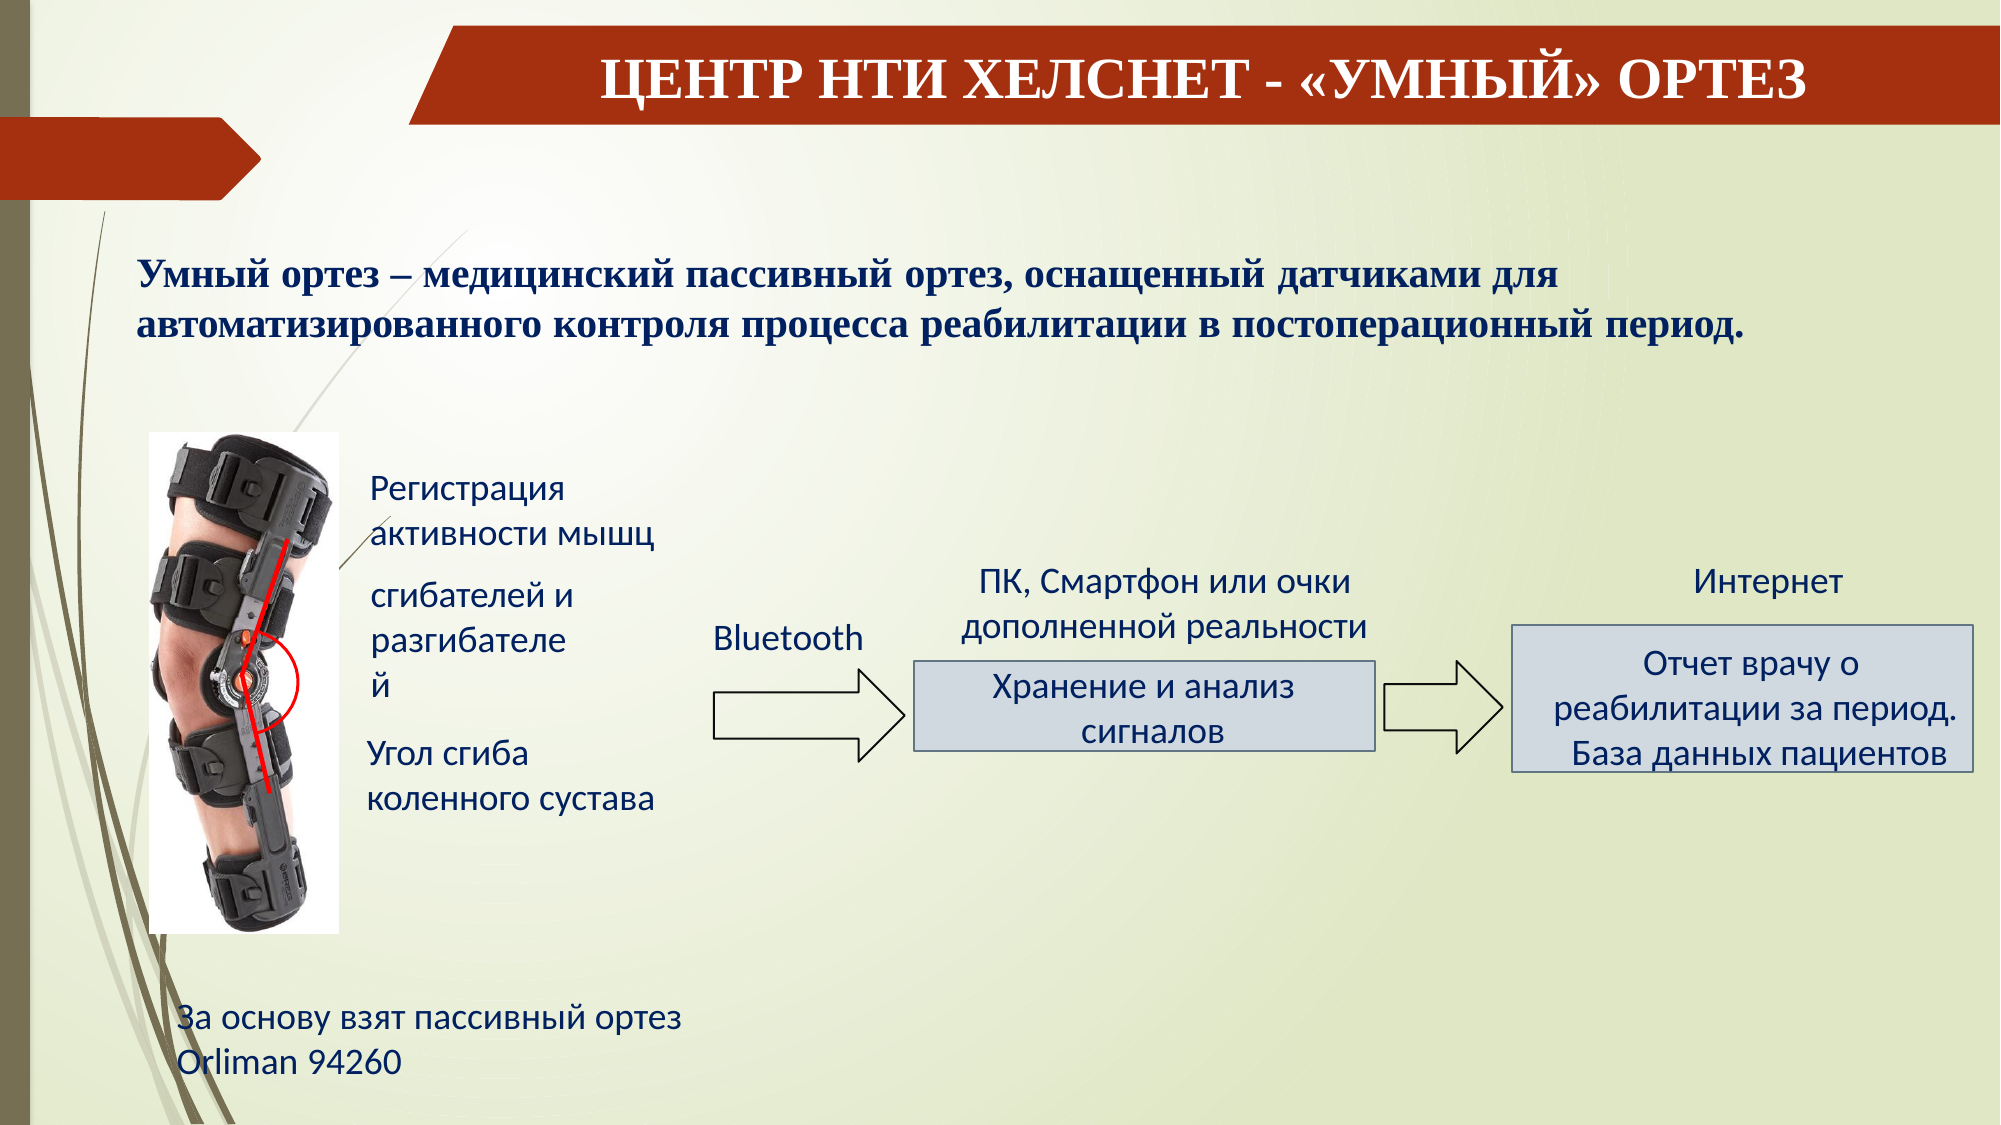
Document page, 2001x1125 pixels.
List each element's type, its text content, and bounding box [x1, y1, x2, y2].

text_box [148, 432, 339, 934]
text_box Угол сгиба коленного сустава [364, 725, 661, 818]
text_box Отчет врачу о реабилитации за период. База данных пациентов [1512, 624, 1973, 773]
text_box [1384, 661, 1503, 754]
text_box Регистрация активности мышц [367, 461, 658, 554]
text_box ПК, Смартфон или очки дополненной реальности [959, 554, 1373, 647]
text_box Хранение и анализ сигналов [914, 661, 1375, 752]
text_box За основу взят пассивный ортез Orliman 94260 [174, 989, 686, 1082]
text_box Умный ортез – медицинский пассивный ортез, оснащенный датчиками для автоматизированного контроля процесса реабилитации в постоперационный период. [133, 244, 1932, 347]
text_box сгибателей и разгибателей [368, 568, 588, 706]
text_box Интернет [1691, 554, 1845, 602]
text_box Центр НТИ Хелснет - «Умный» ортез [407, 24, 2000, 126]
text_box [713, 669, 905, 762]
text_box Bluetooth [711, 610, 885, 659]
